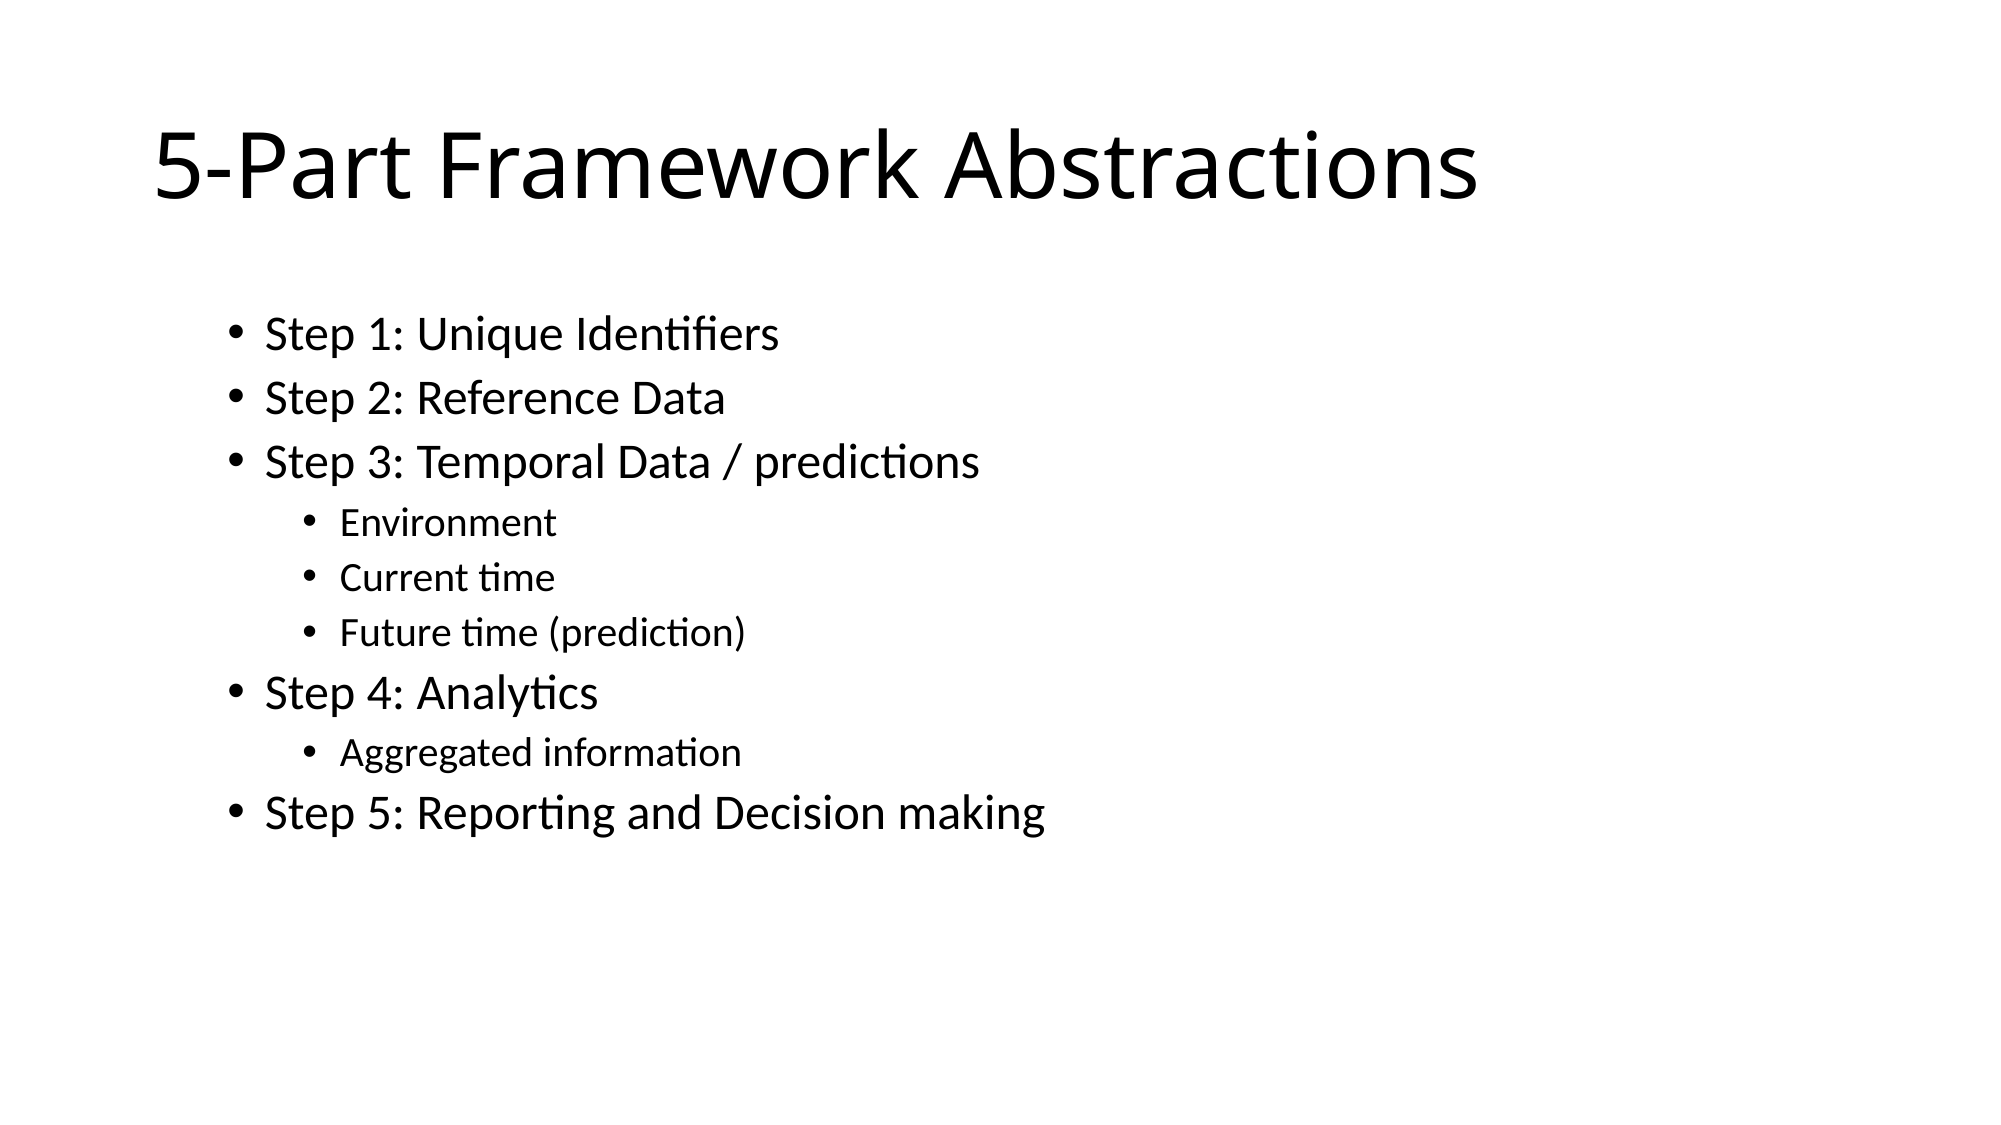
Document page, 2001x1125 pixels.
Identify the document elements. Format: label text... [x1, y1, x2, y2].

title 5-Part Framework Abstractions [137, 59, 1863, 278]
list Step 1: Unique Identifiers Step 2: Reference Data Step 3: Temporal Data / predictions Environment Current time Future time (prediction) Step 4: Analytics Aggregated information Step 5: Reporting and Decision making [137, 299, 1863, 1014]
